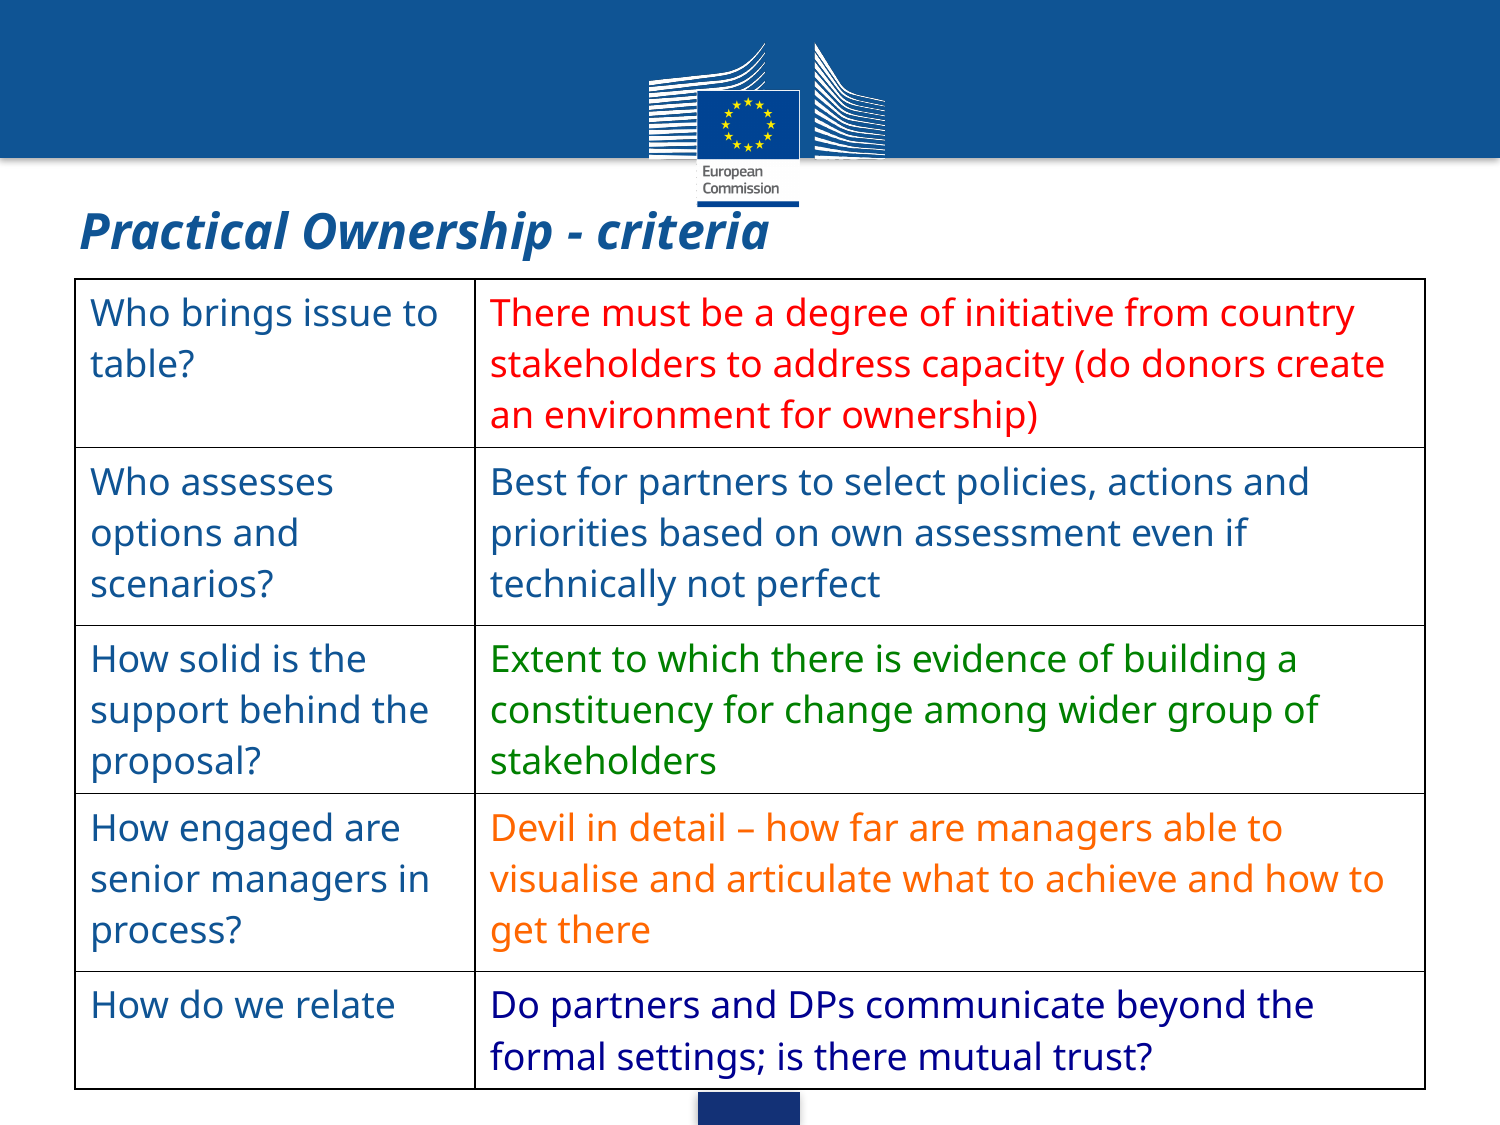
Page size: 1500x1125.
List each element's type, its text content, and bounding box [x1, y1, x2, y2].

table_cell Extent to which there is evidence of building a constituency for change among wider group of stakeholders [476, 626, 1424, 793]
table_header There must be a degree of initiative from country stakeholders to address capacity (do donors create an environment for ownership) [476, 280, 1424, 447]
table_cell How do we relate [76, 972, 474, 1088]
table_cell How engaged are senior managers in process? [76, 794, 474, 971]
table_cell Best for partners to select policies, actions and priorities based on own assessment even if technically not perfect [476, 448, 1424, 625]
table_cell Devil in detail – how far are managers able to visualise and articulate what to achieve and how to get there [476, 794, 1424, 971]
table_header Who brings issue to table? [76, 280, 474, 447]
table_cell Who assesses options and scenarios? [76, 448, 474, 625]
table_cell Do partners and DPs communicate beyond the formal settings; is there mutual trust? [476, 972, 1424, 1088]
table_cell How solid is the support behind the proposal? [76, 626, 474, 793]
title Practical Ownership - criteria [64, 183, 1415, 277]
picture [649, 42, 885, 183]
